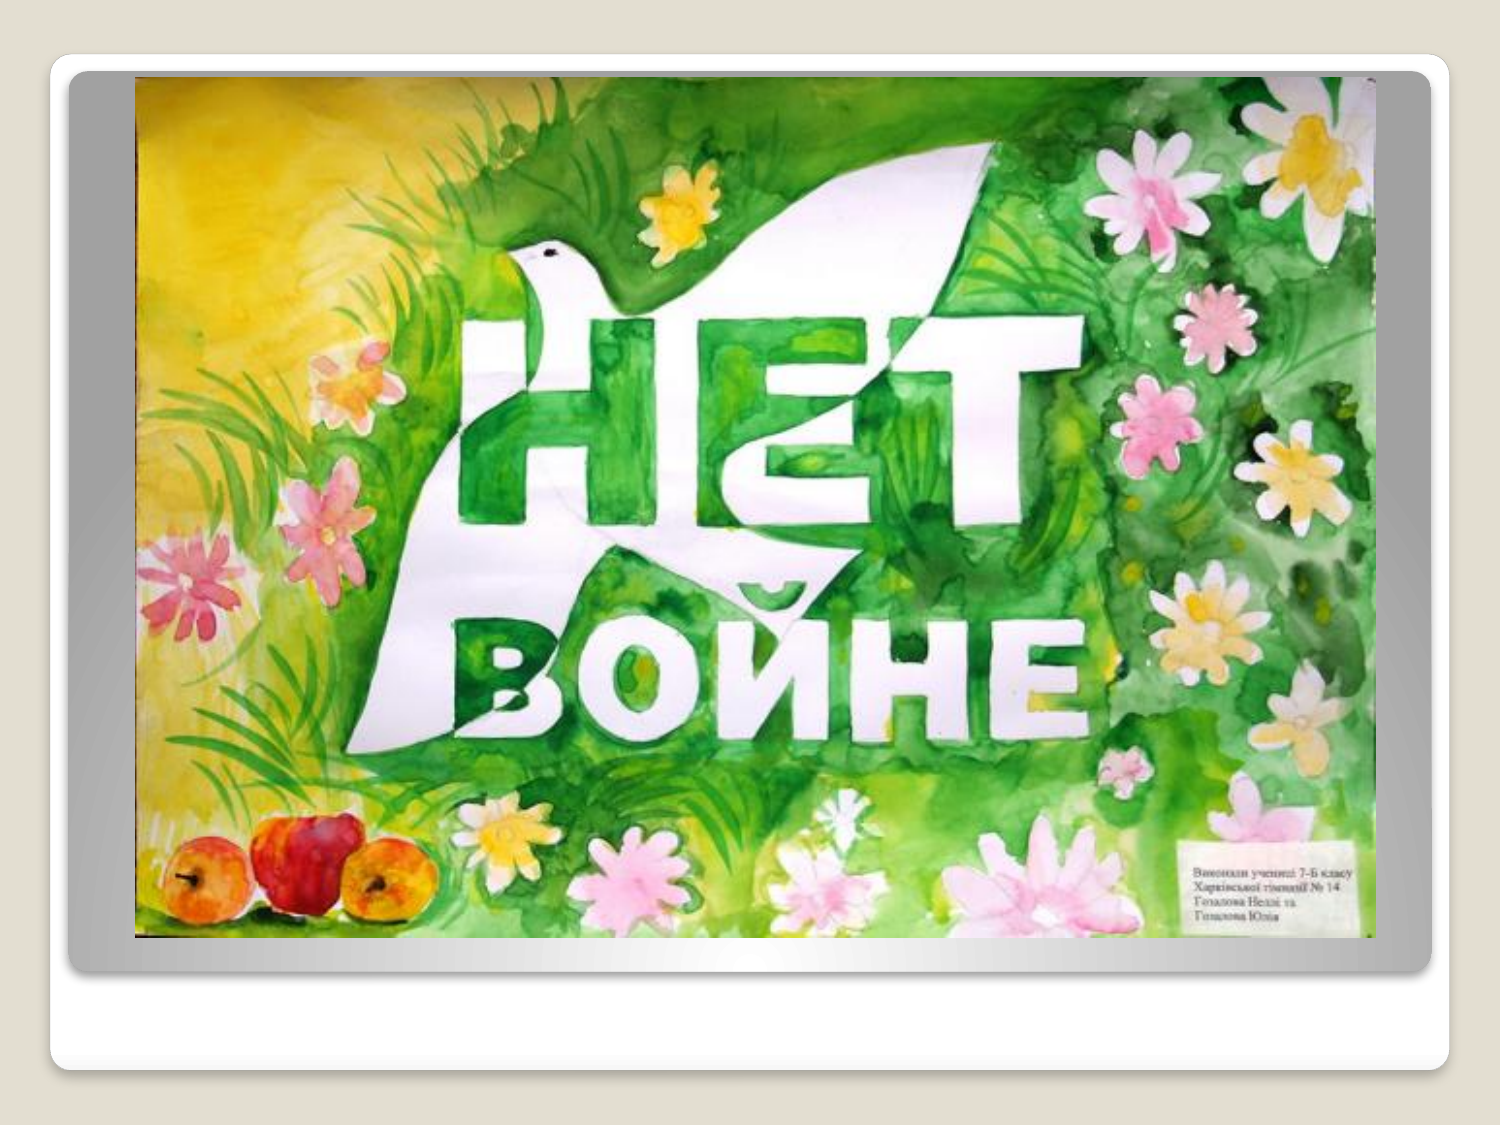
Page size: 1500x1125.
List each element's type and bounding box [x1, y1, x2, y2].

list [135, 77, 1377, 939]
